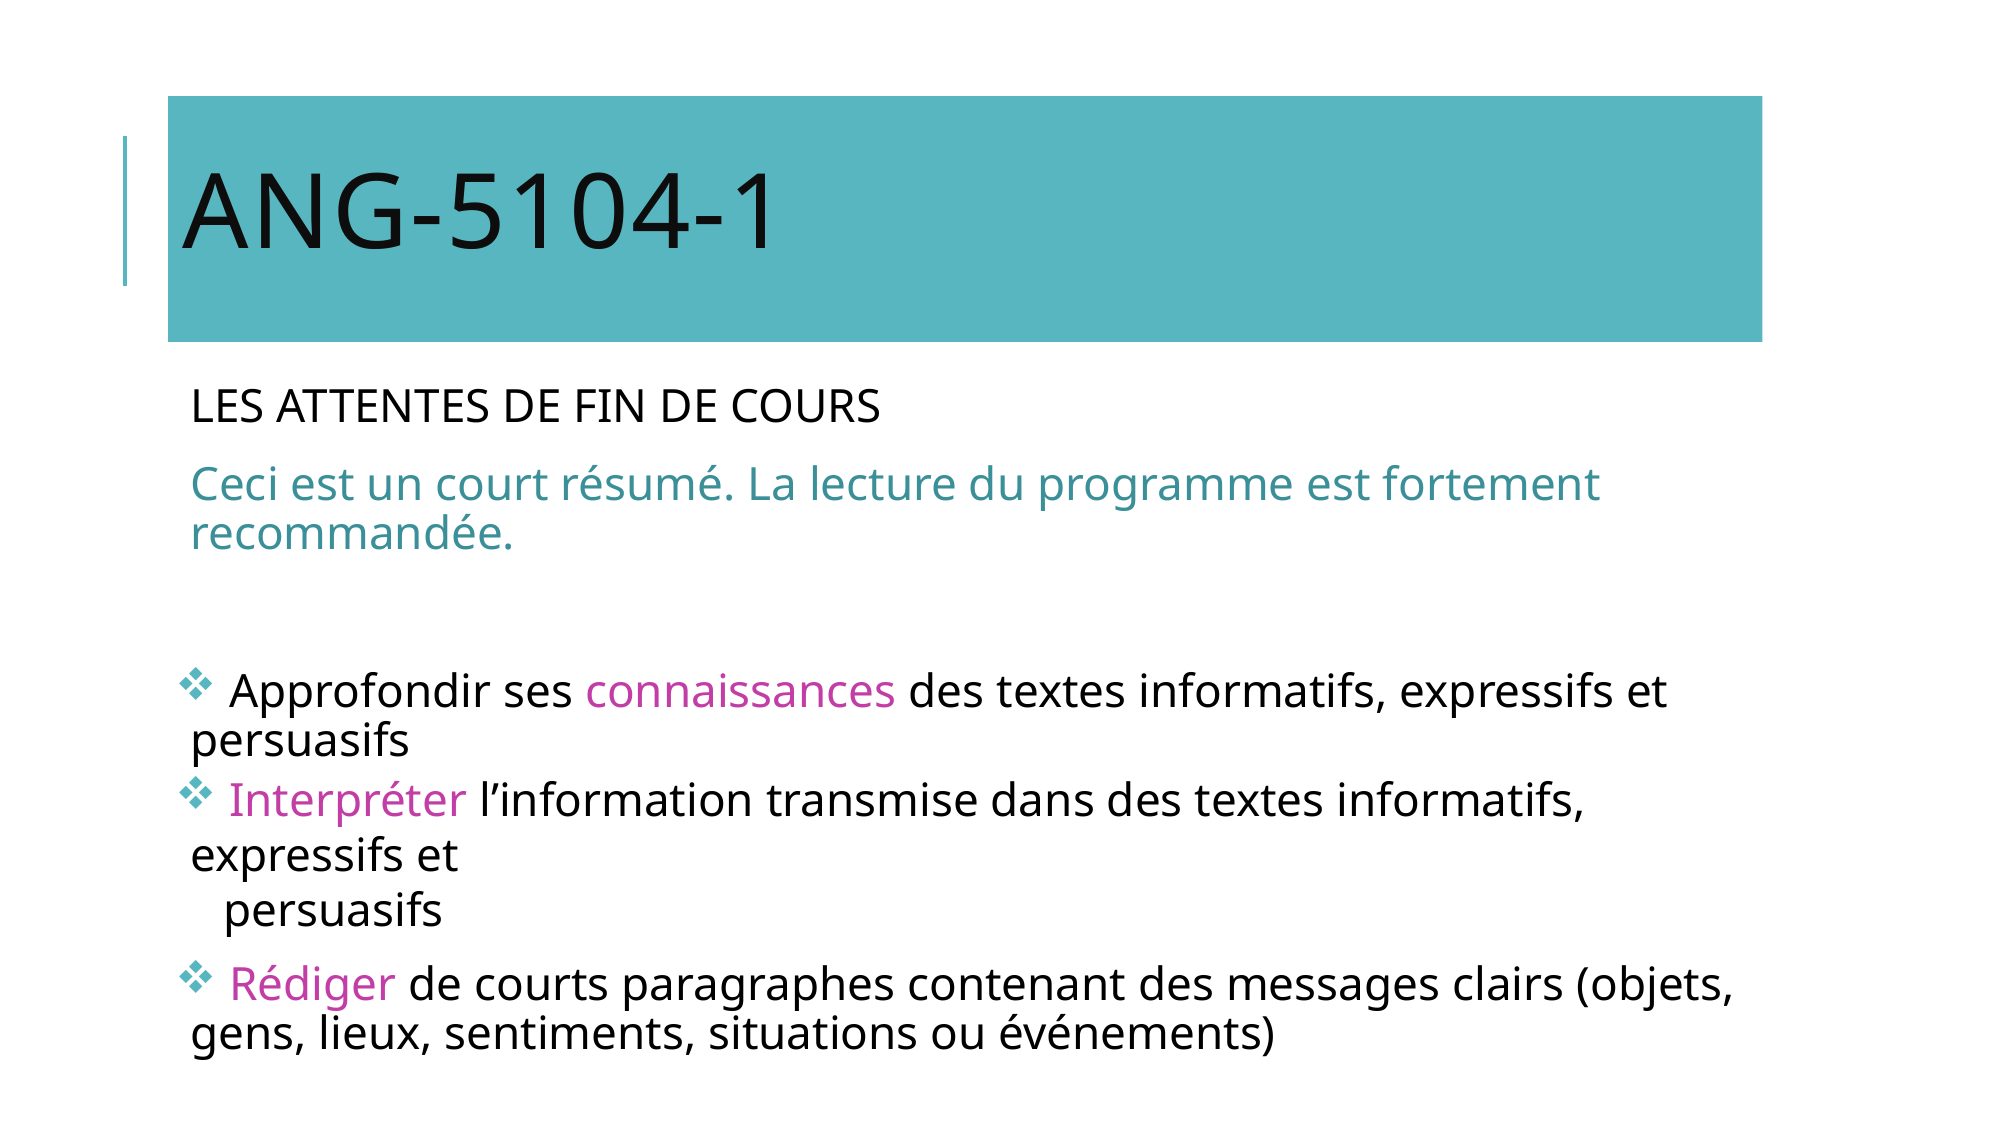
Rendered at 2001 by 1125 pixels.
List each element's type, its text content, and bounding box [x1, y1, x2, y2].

list LES ATTENTES DE FIN DE COURS Ceci est un court résumé. La lecture du programme est fortement recommandée. Approfondir ses connaissances des textes informatifs, expressifs et persuasifs Interpréter l’information transmise dans des textes informatifs, expressifs et persuasifs Rédiger de courts paragraphes contenant des messages clairs (objets, gens, lieux, sentiments, situations ou événements) [168, 375, 1763, 1035]
title Ang-5104-1 [168, 96, 1763, 342]
